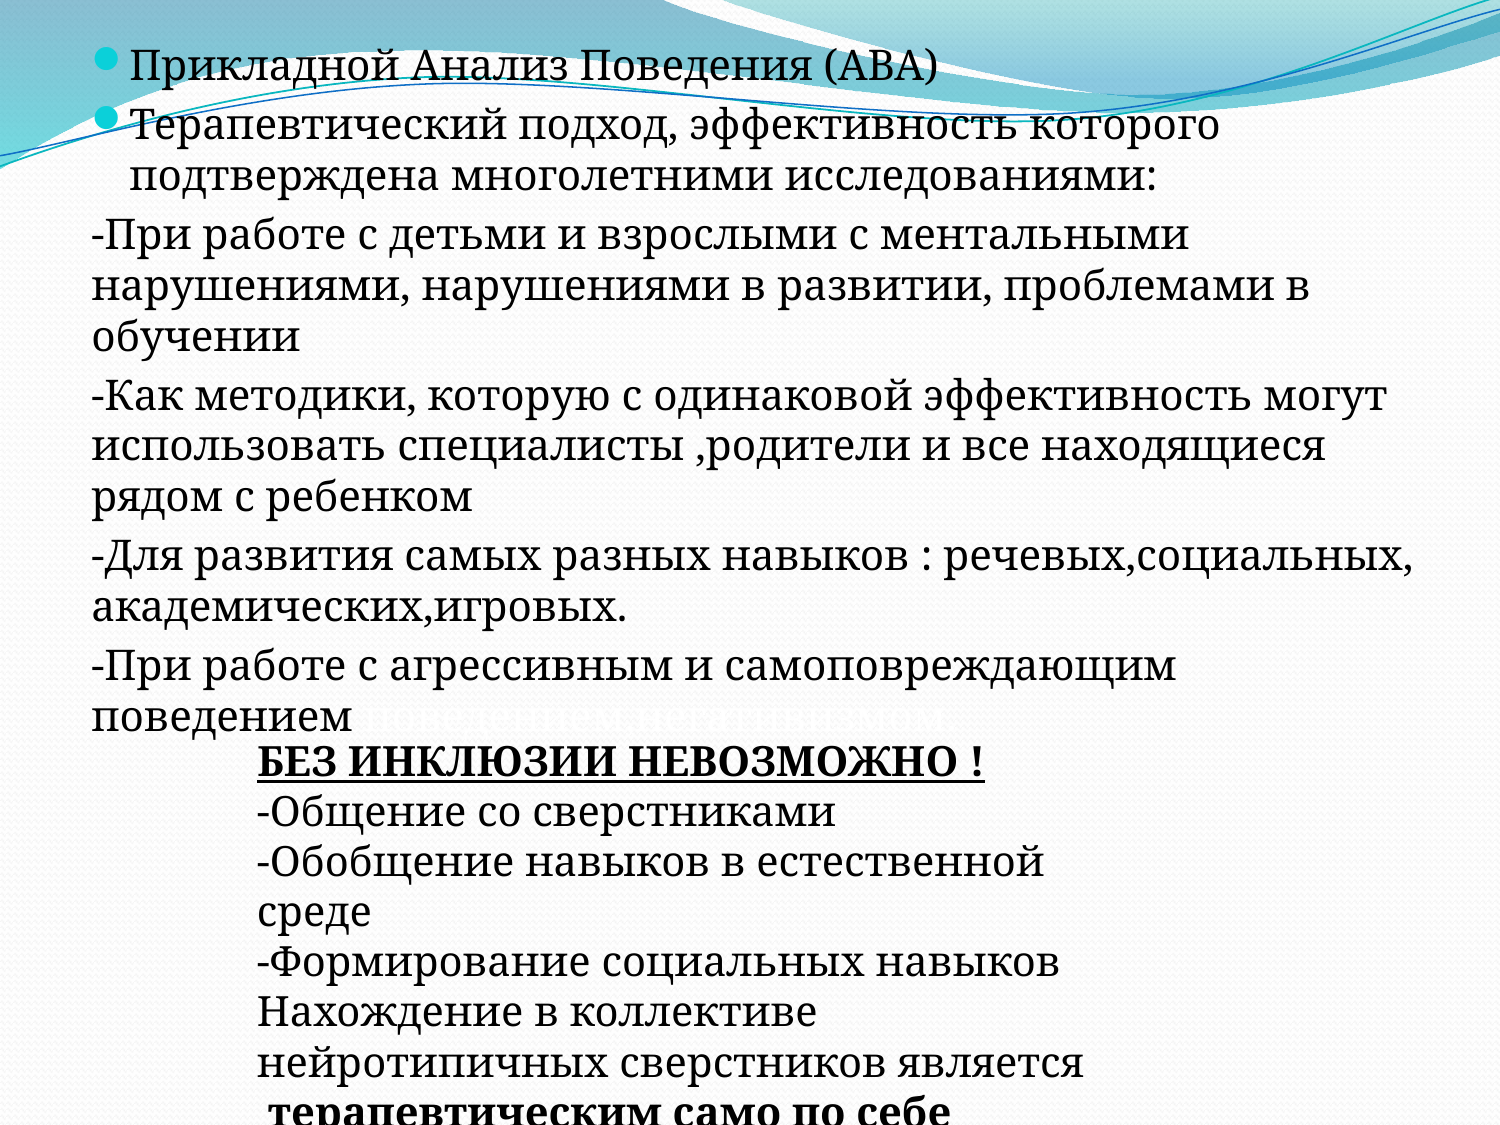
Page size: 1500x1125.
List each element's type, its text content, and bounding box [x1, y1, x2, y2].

text_box БЕЗ ИНКЛЮЗИИ НЕВОЗМОЖНО ! -Общение со сверстниками -Обобщение навыков в естественной среде -Формирование социальных навыков Нахождение в коллективе нейротипичных сверстников является терапевтическим само по себе [242, 727, 1170, 1125]
list Прикладной Анализ Поведения (АВА) Терапевтический подход, эффективность которого подтверждена многолетними исследованиями: -При работе с детьми и взрослыми с ментальными нарушениями, нарушениями в развитии, проблемами в обучении -Как методики, которую с одинаковой эффективность могут использовать специалисты ,родители и все находящиеся рядом с ребенком -Для развития самых разных навыков : речевых,социальных, академических,игровых. -При работе с агрессивным и самоповреждающим поведением поведением,негативизмом. [76, 30, 1447, 752]
